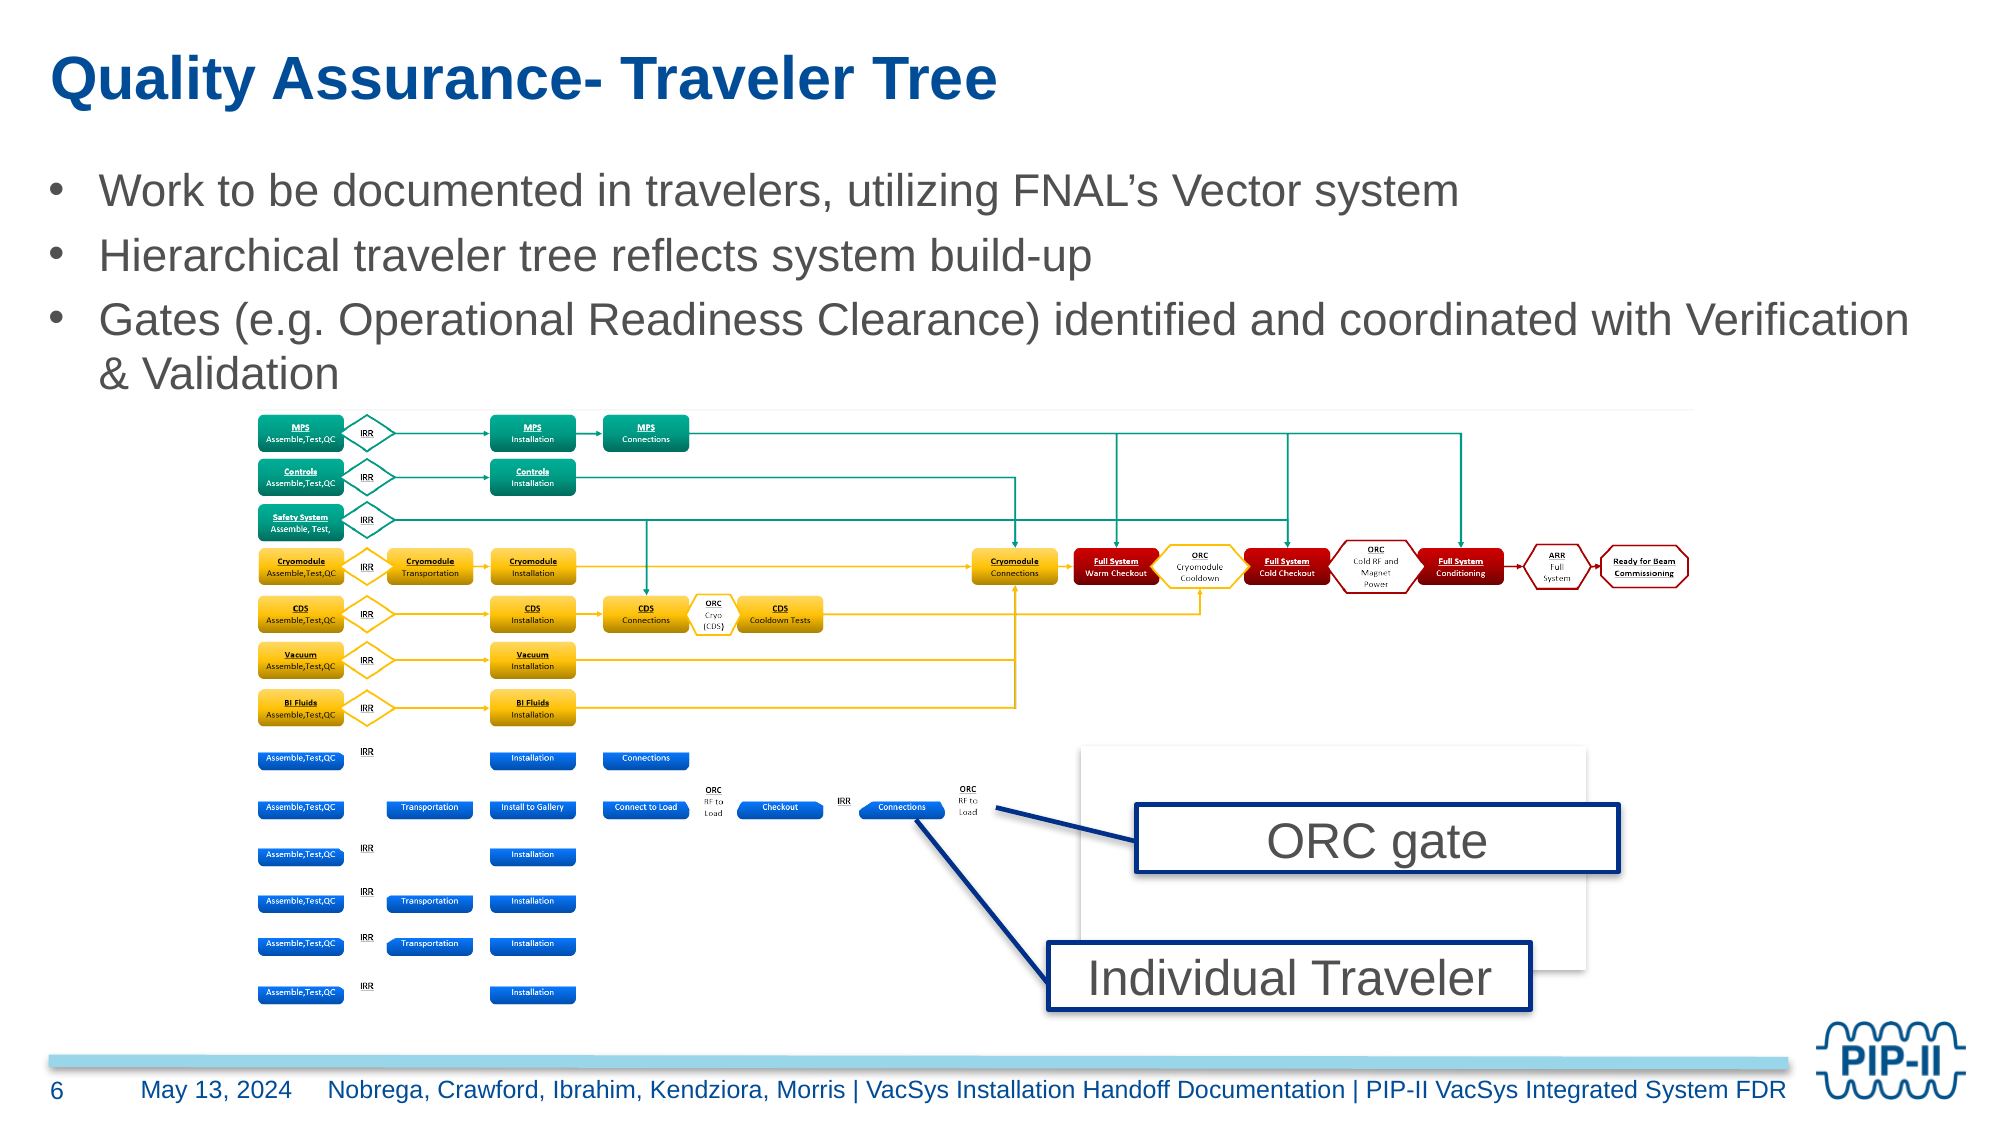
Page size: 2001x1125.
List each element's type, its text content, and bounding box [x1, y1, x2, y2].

footer Nobrega, Crawford, Ibrahim, Kendziora, Morris | VacSys Installation Handoff Documentation | PIP-II VacSys Integrated System FDR [320, 1073, 1797, 1113]
picture [256, 408, 1694, 1011]
slide_number 6 [50, 1074, 141, 1114]
picture [1816, 1021, 1966, 1100]
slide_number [141, 1074, 309, 1114]
list Work to be documented in travelers, utilizing FNAL’s Vector system Hierarchical traveler tree reflects system build-up Gates (e.g. Operational Readiness Clearance) identified and coordinated with Verification & Validation [48, 160, 1915, 1035]
title Quality Assurance- Traveler Tree [50, 41, 1950, 112]
